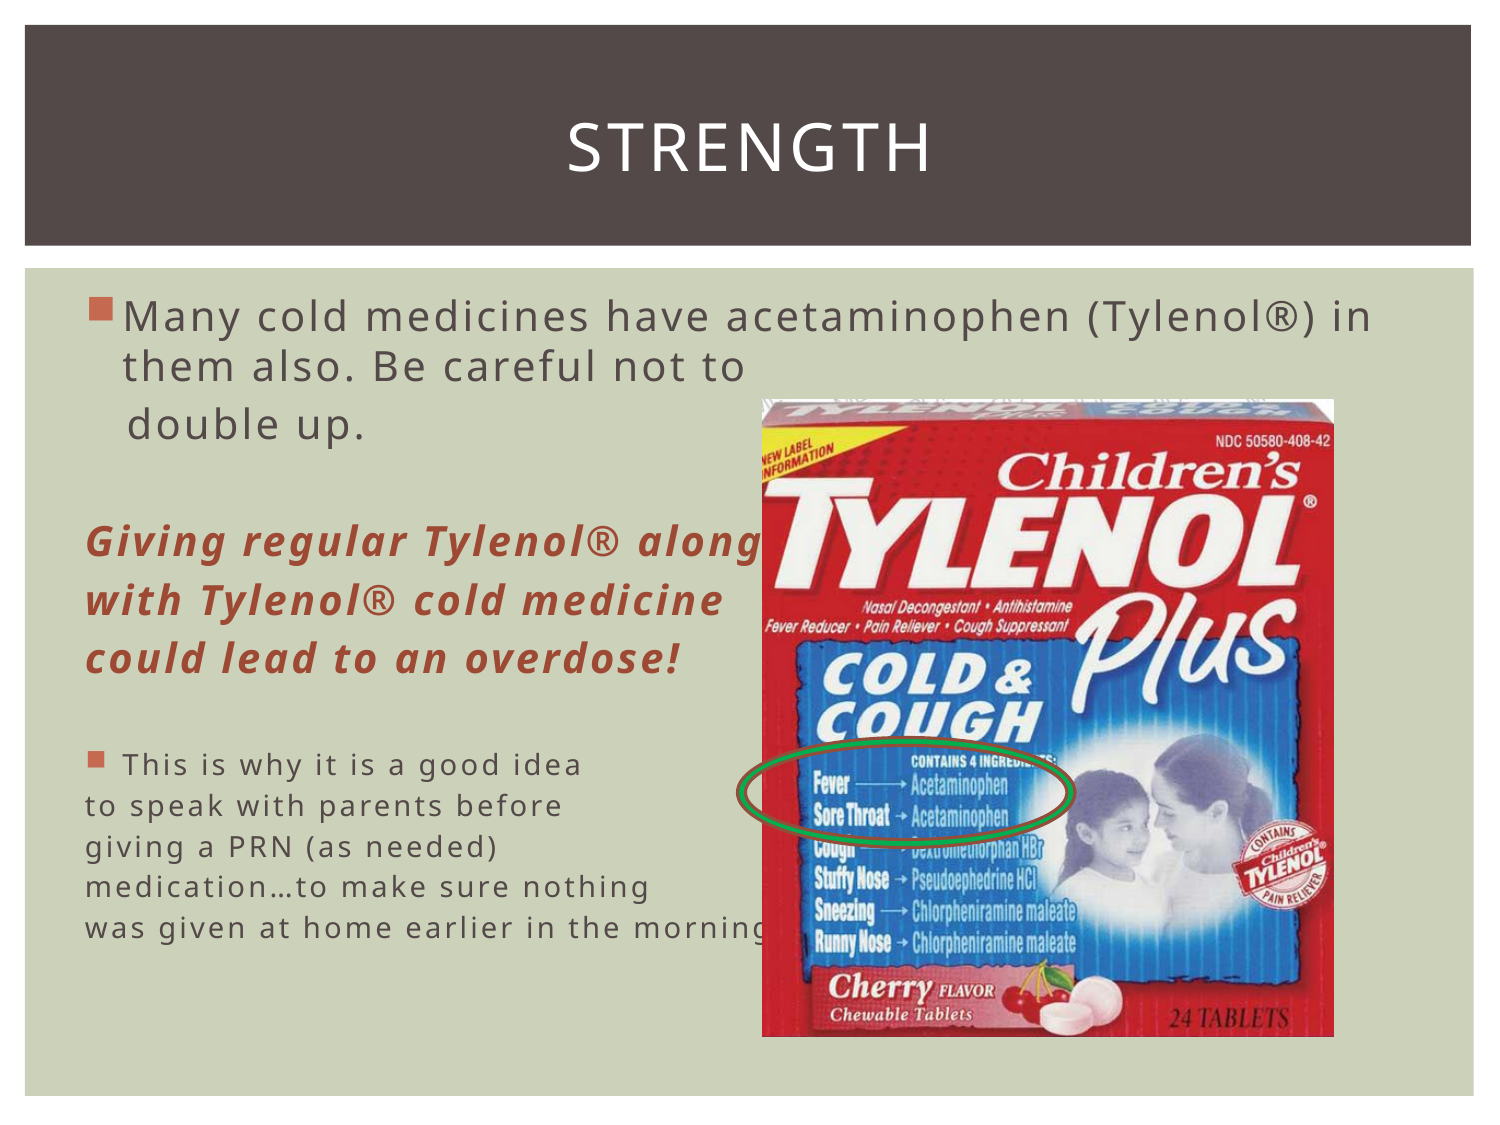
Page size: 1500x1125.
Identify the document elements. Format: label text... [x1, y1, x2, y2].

list Many cold medicines have acetaminophen (Tylenol®) in them also. Be careful not to double up. Giving regular Tylenol® along with Tylenol® cold medicine could lead to an overdose! This is why it is a good idea to speak with parents before giving a PRN (as needed) medication…to make sure nothing was given at home earlier in the morning. [62, 281, 1442, 1005]
title strength [62, 58, 1438, 232]
picture [762, 399, 1334, 1037]
text_box [735, 764, 757, 820]
